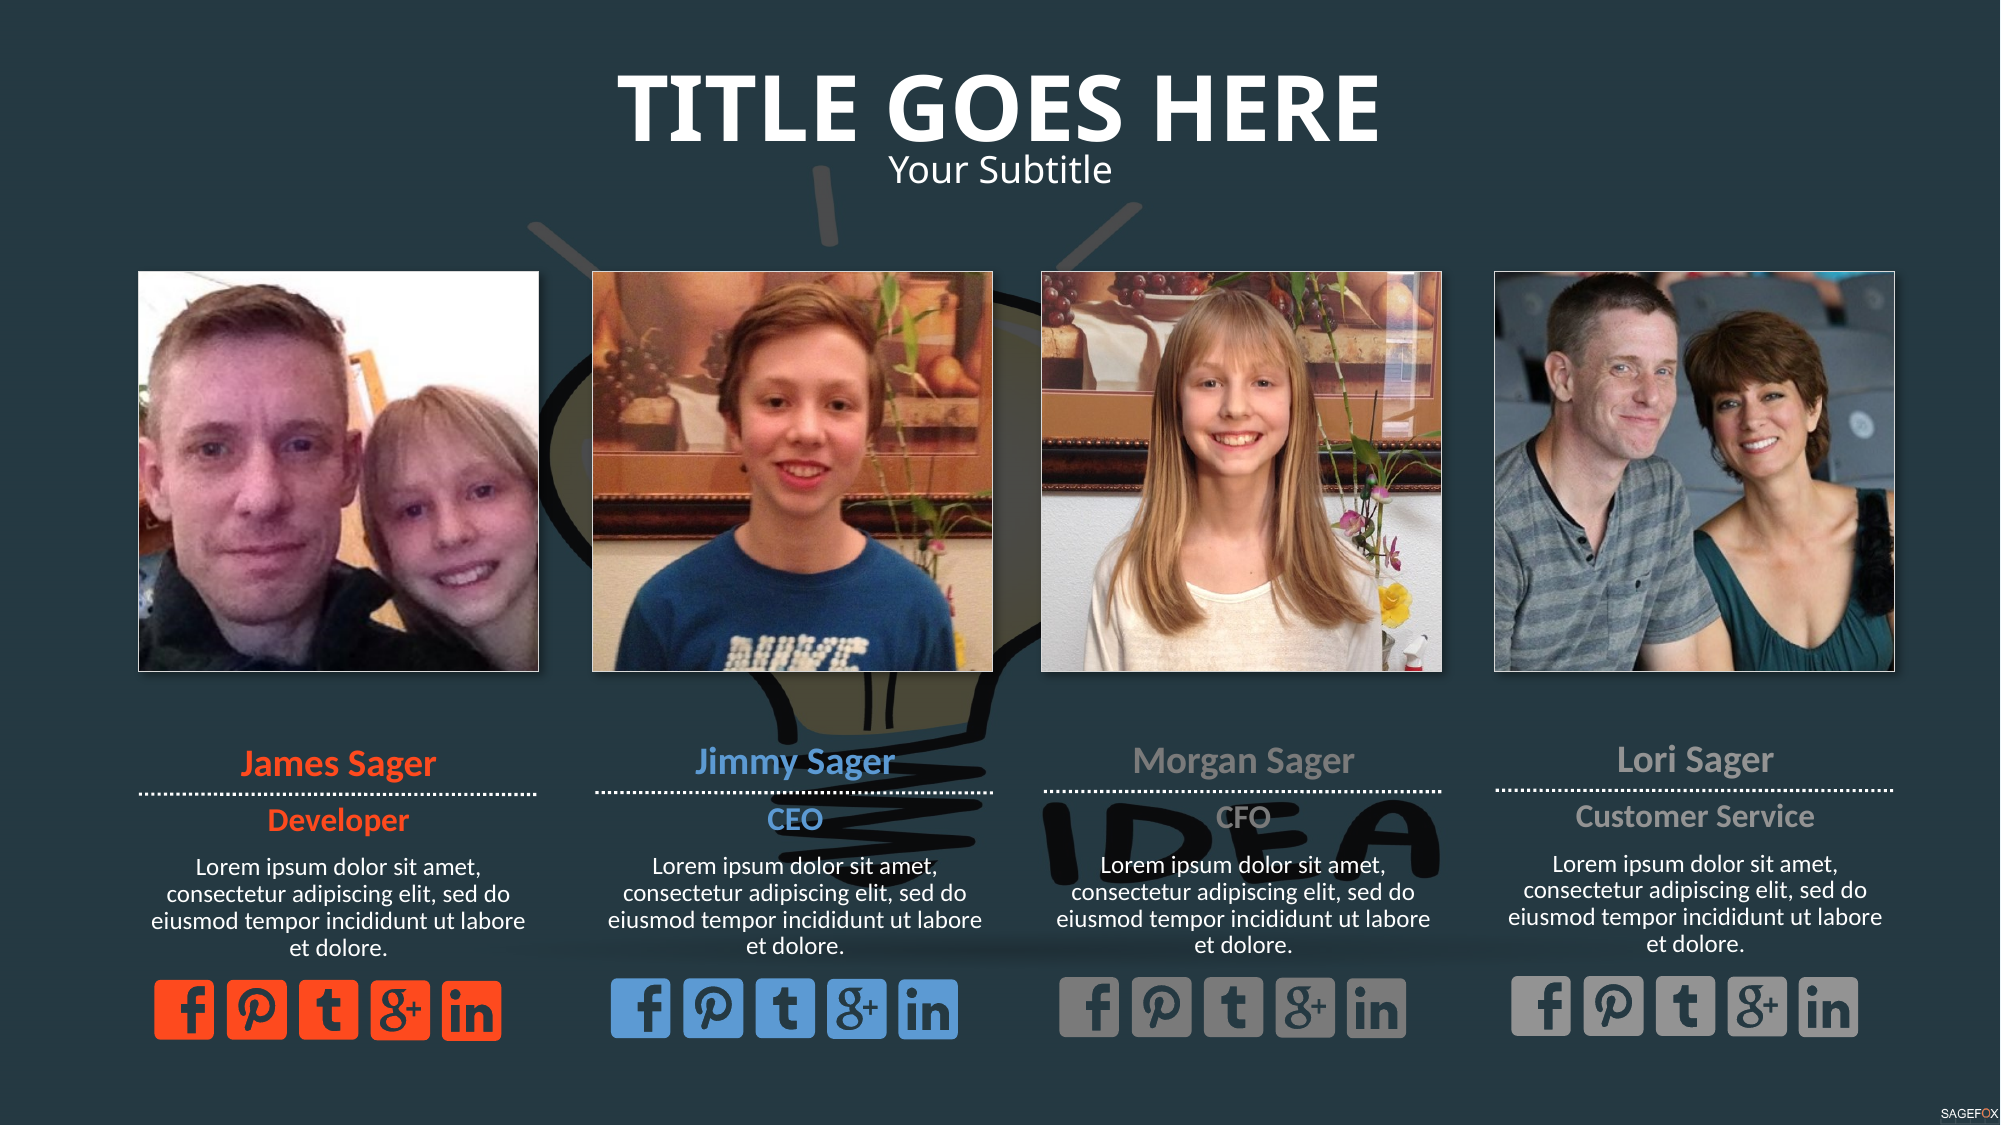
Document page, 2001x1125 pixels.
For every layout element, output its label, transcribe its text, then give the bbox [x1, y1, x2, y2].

text_box Customer Service [1520, 796, 1871, 839]
text_box CEO [620, 798, 971, 841]
text_box CFO [1068, 797, 1419, 840]
text_box Lorem ipsum dolor sit amet, consectetur adipiscing elit, sed do eiusmod tempor incididunt ut labore et dolore. [1043, 851, 1444, 965]
text_box [138, 270, 540, 672]
picture [1940, 0, 2001, 1125]
text_box Lorem ipsum dolor sit amet, consectetur adipiscing elit, sed do eiusmod tempor incididunt ut labore et dolore. [138, 854, 539, 968]
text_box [548, 42, 1452, 199]
text_box Morgan Sager [1068, 739, 1419, 782]
text_box Lorem ipsum dolor sit amet, consectetur adipiscing elit, sed do eiusmod tempor incididunt ut labore et dolore. [1495, 850, 1896, 964]
text_box Developer [163, 799, 514, 842]
text_box Lori Sager [1520, 738, 1871, 781]
text_box [591, 270, 993, 672]
text_box Lorem ipsum dolor sit amet, consectetur adipiscing elit, sed do eiusmod tempor incididunt ut labore et dolore. [595, 852, 996, 966]
text_box James Sager [163, 742, 514, 785]
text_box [154, 979, 502, 1041]
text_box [610, 978, 958, 1040]
text_box Jimmy Sager [620, 740, 971, 784]
text_box [1040, 270, 1442, 672]
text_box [1059, 977, 1407, 1039]
text_box [1494, 271, 1896, 673]
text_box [1511, 976, 1859, 1038]
